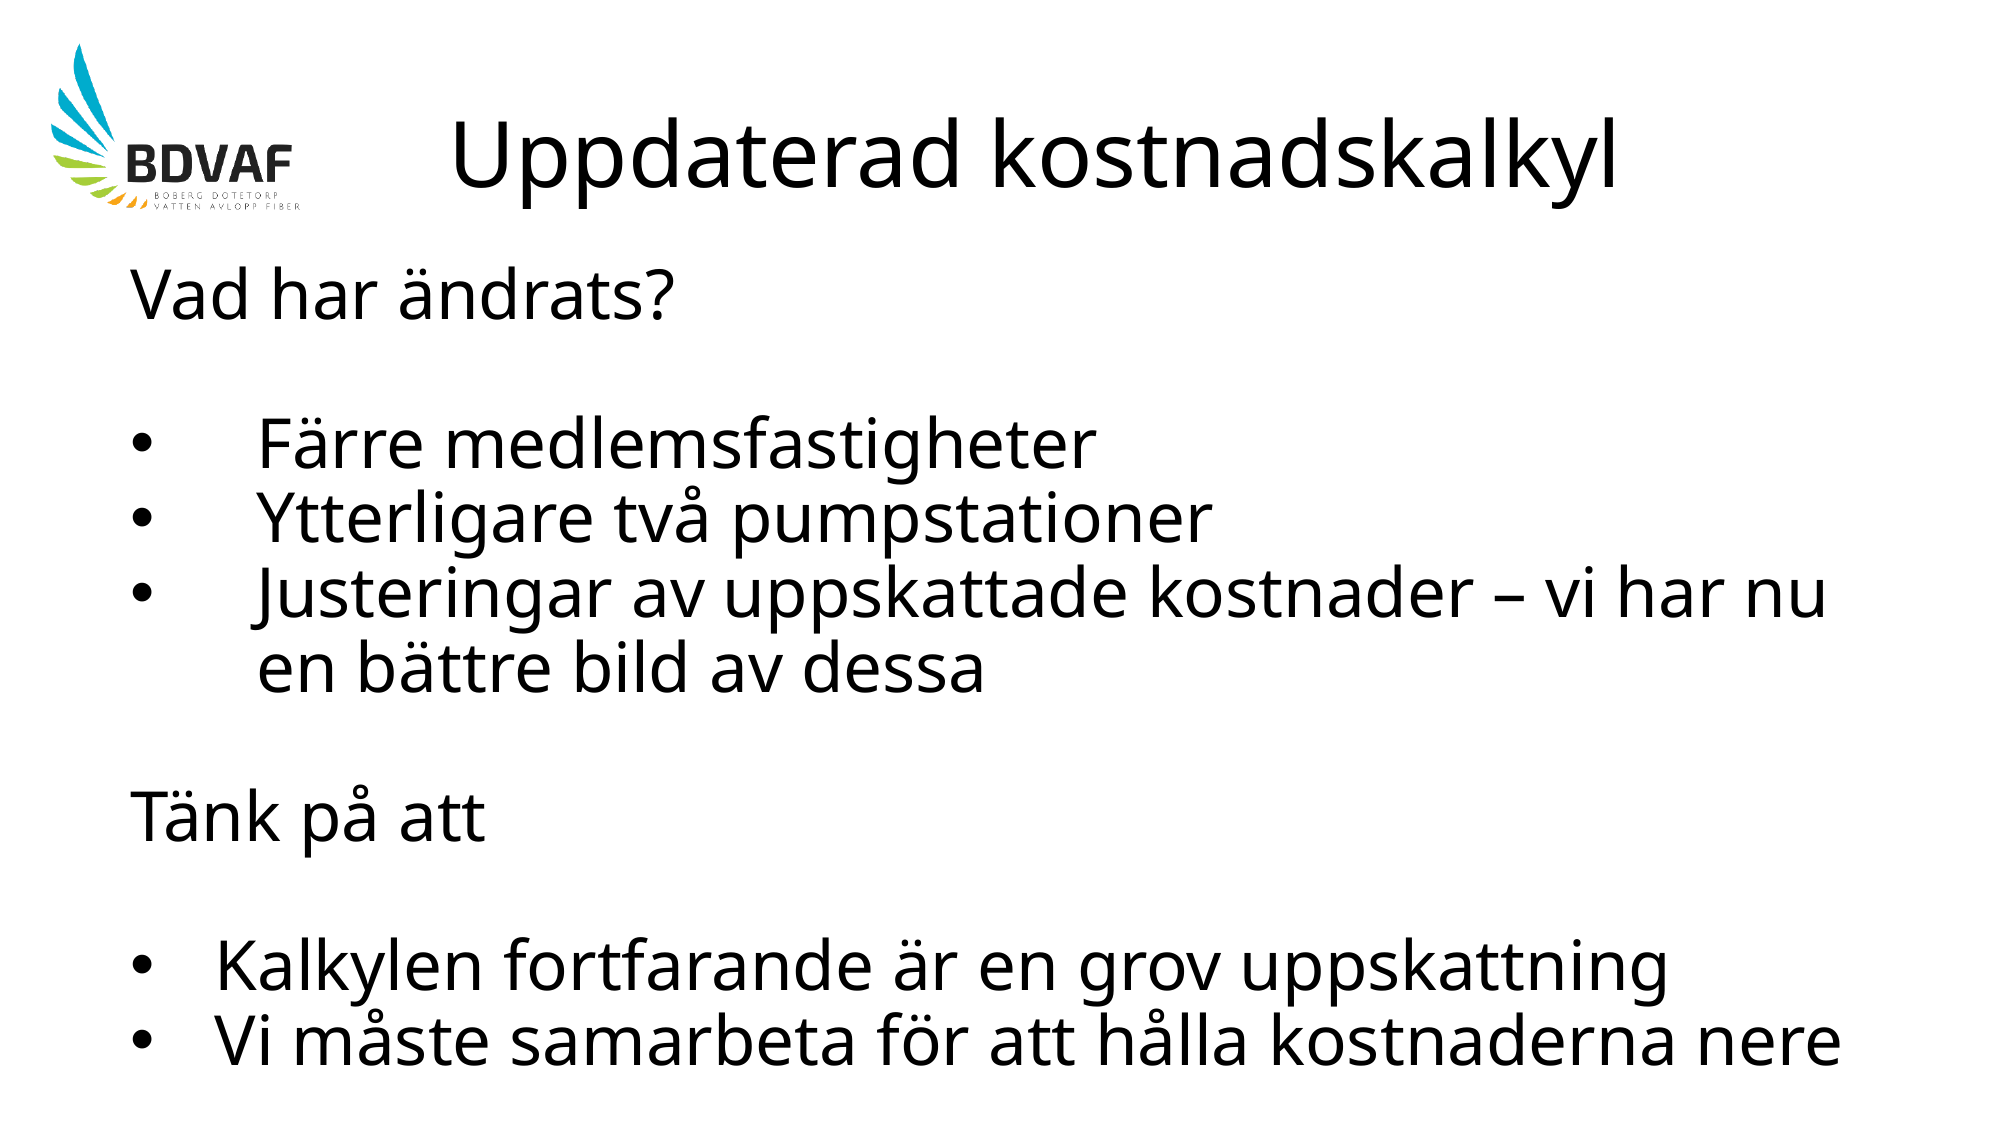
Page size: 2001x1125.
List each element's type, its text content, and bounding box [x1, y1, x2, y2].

text_box Vad har ändrats? Färre medlemsfastigheter Ytterligare två pumpstationer Justeringar av uppskattade kostnader – vi har nu en bättre bild av dessa Tänk på att Kalkylen fortfarande är en grov uppskattning Vi måste samarbeta för att hålla kostnaderna nere [115, 250, 1896, 1089]
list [26, 41, 367, 212]
title Uppdaterad kostnadskalkyl [433, 59, 1863, 250]
